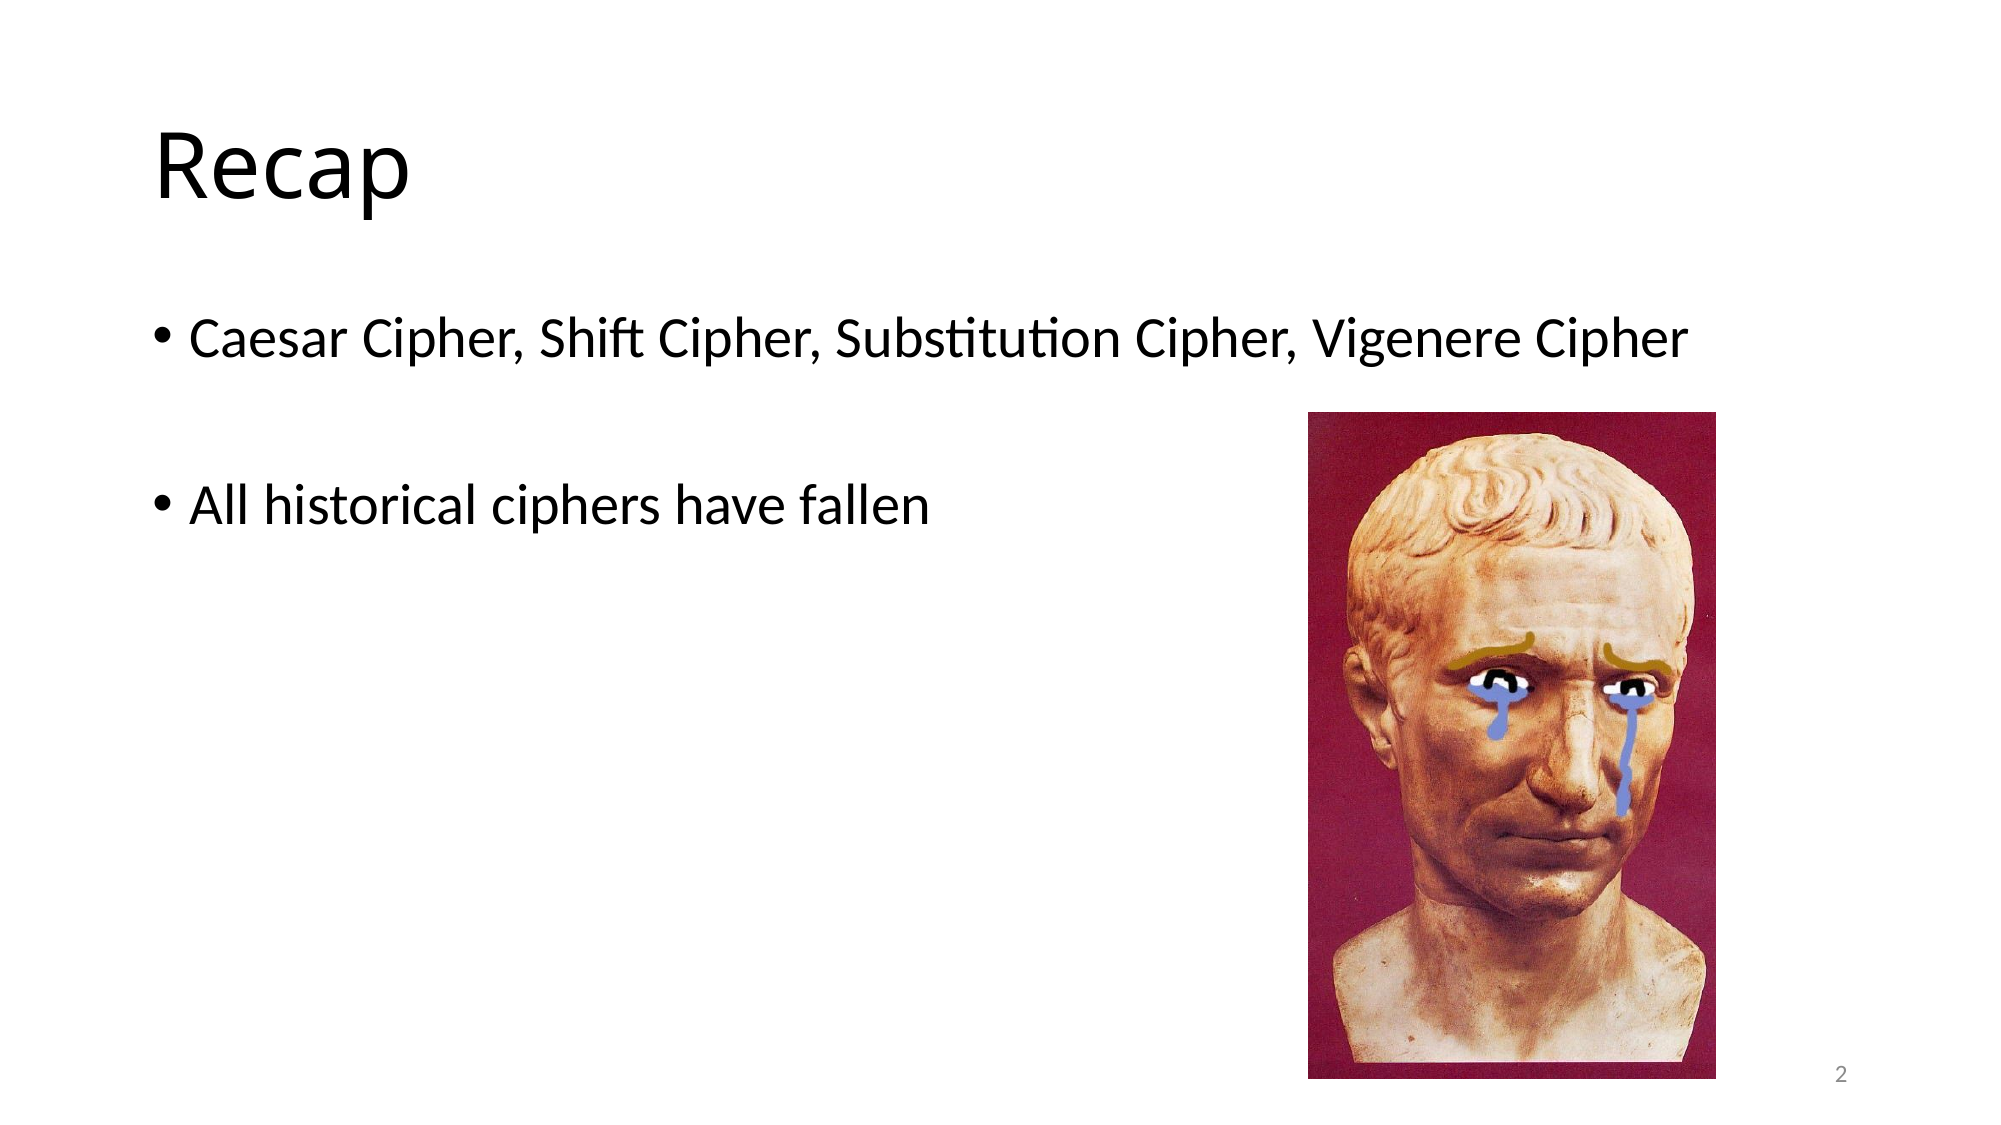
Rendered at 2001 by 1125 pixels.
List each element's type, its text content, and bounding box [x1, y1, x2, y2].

title Recap [137, 59, 1863, 278]
picture [1308, 412, 1716, 1079]
list Caesar Cipher, Shift Cipher, Substitution Cipher, Vigenere Cipher All historical ciphers have fallen [137, 299, 1863, 1014]
slide_number 2 [1819, 1042, 1863, 1103]
text_box [93, 388, 1819, 1103]
